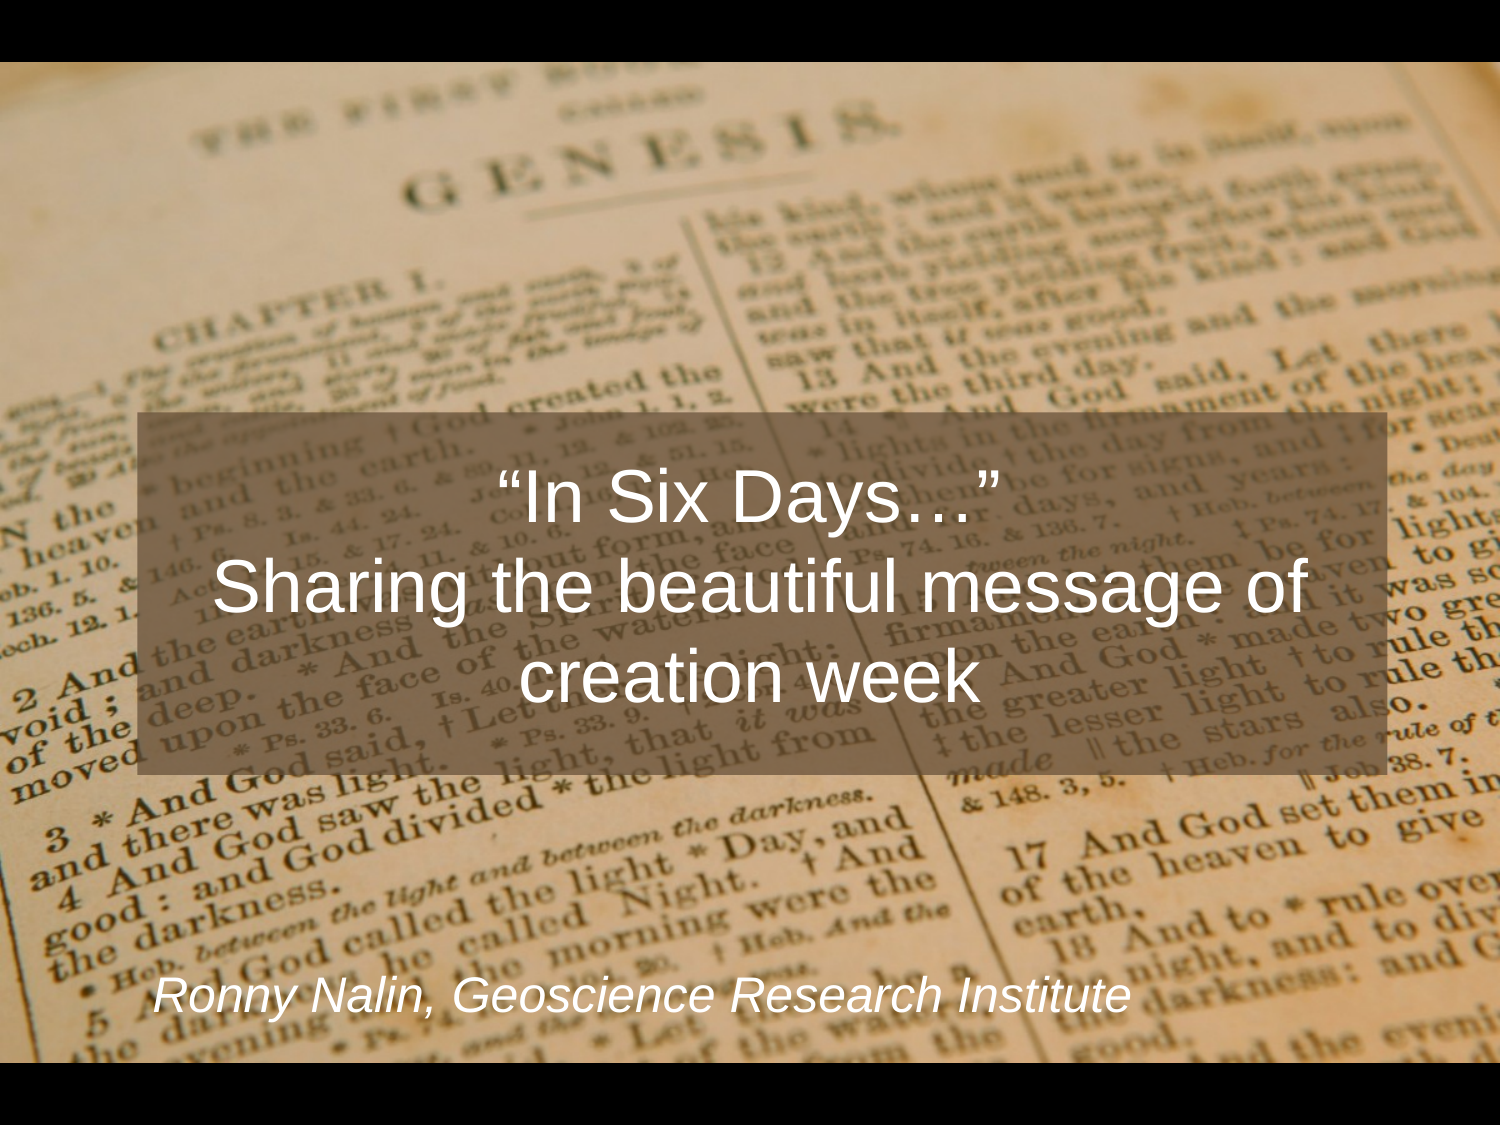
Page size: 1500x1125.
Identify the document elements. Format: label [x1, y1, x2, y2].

picture [0, 62, 1500, 1063]
